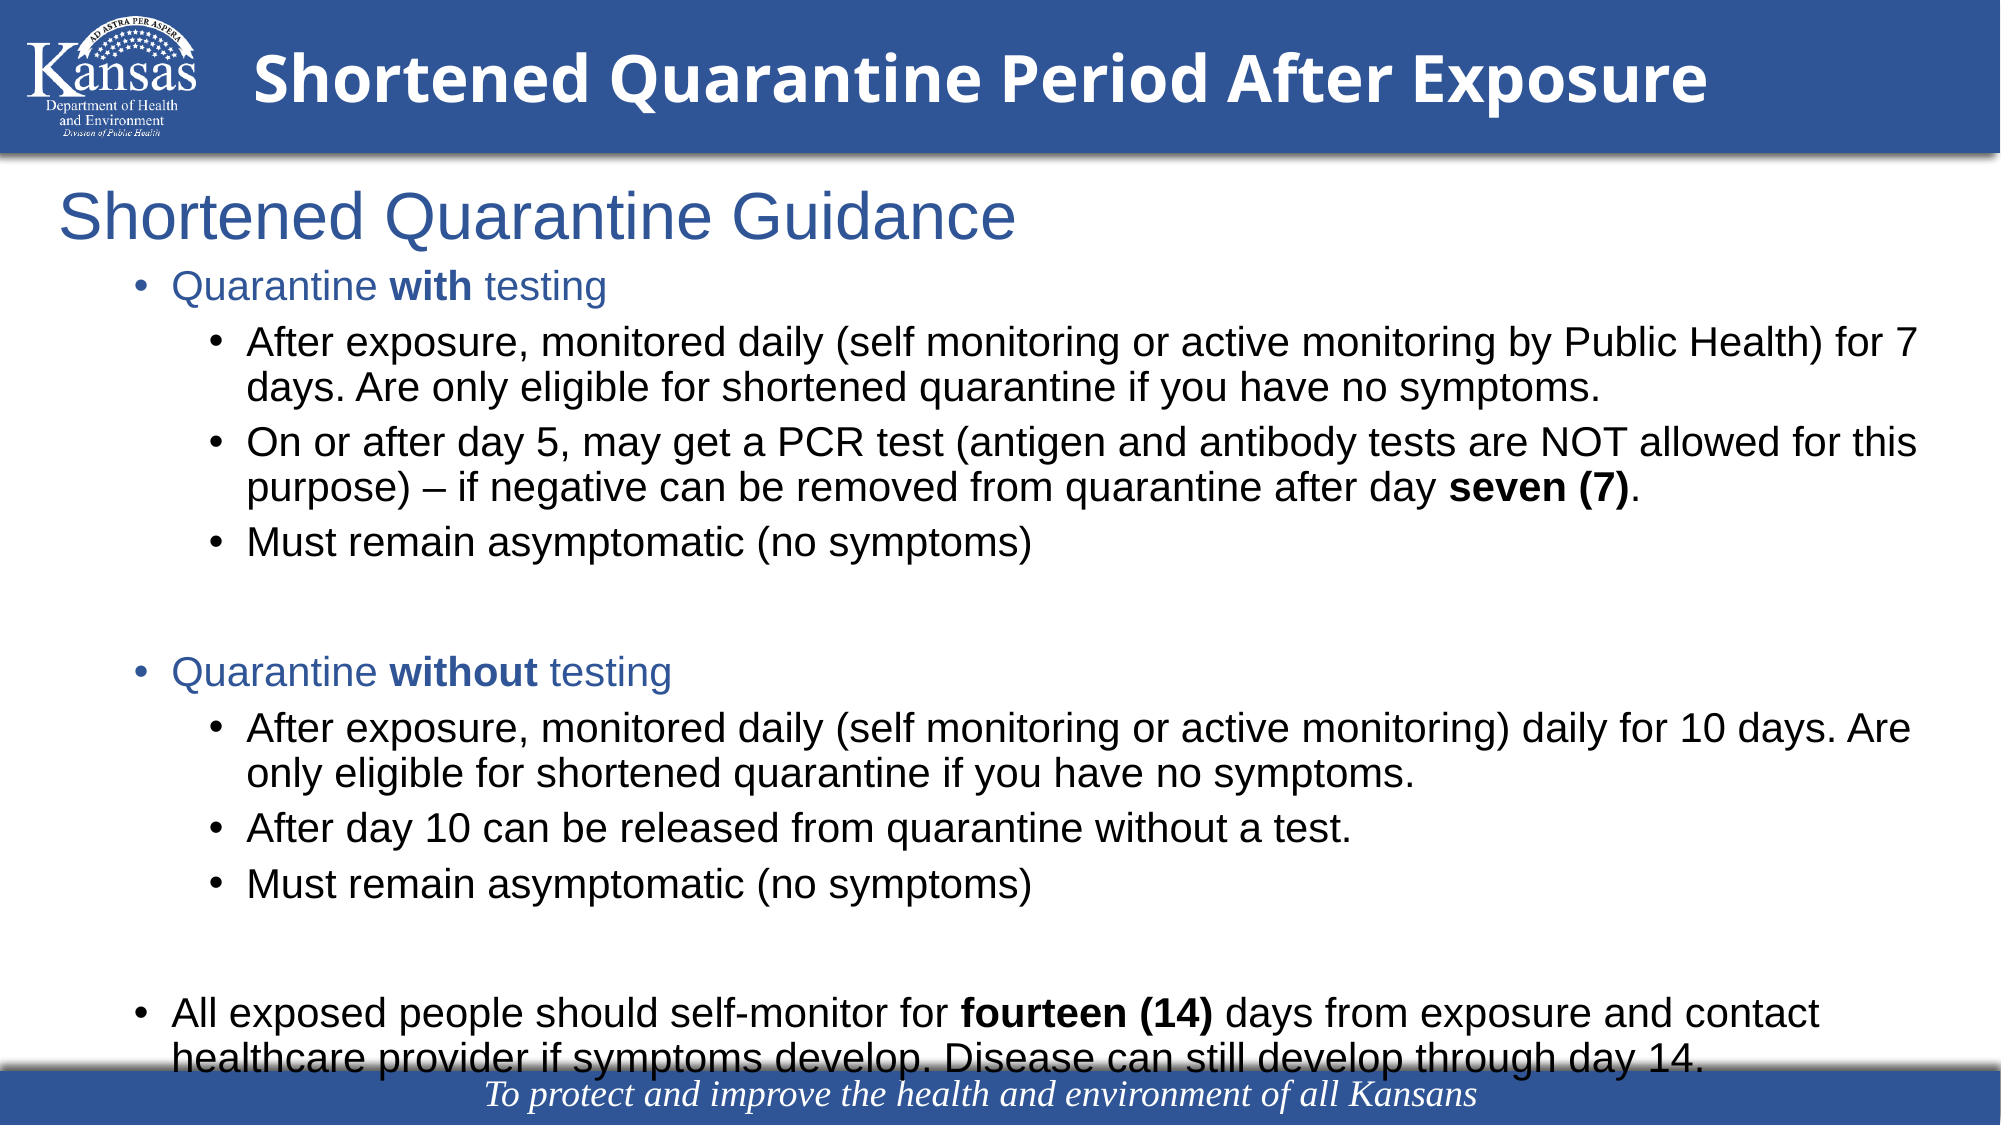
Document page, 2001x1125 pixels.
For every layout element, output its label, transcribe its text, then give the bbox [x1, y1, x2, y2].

text_box Shortened Quarantine Period After Exposure [231, 2, 1732, 160]
list Shortened Quarantine Guidance Quarantine with testing After exposure, monitored daily (self monitoring or active monitoring by Public Health) for 7 days. Are only eligible for shortened quarantine if you have no symptoms. On or after day 5, may get a PCR test (antigen and antibody tests are NOT allowed for this purpose) – if negative can be removed from quarantine after day seven (7). Must remain asymptomatic (no symptoms) Quarantine without testing After exposure, monitored daily (self monitoring or active monitoring) daily for 10 days. Are only eligible for shortened quarantine if you have no symptoms. After day 10 can be released from quarantine without a test. Must remain asymptomatic (no symptoms) All exposed people should self-monitor for fourteen (14) days from exposure and contact healthcare provider if symptoms develop. Disease can still develop through day 14. [43, 174, 1950, 1038]
picture [27, 16, 196, 139]
